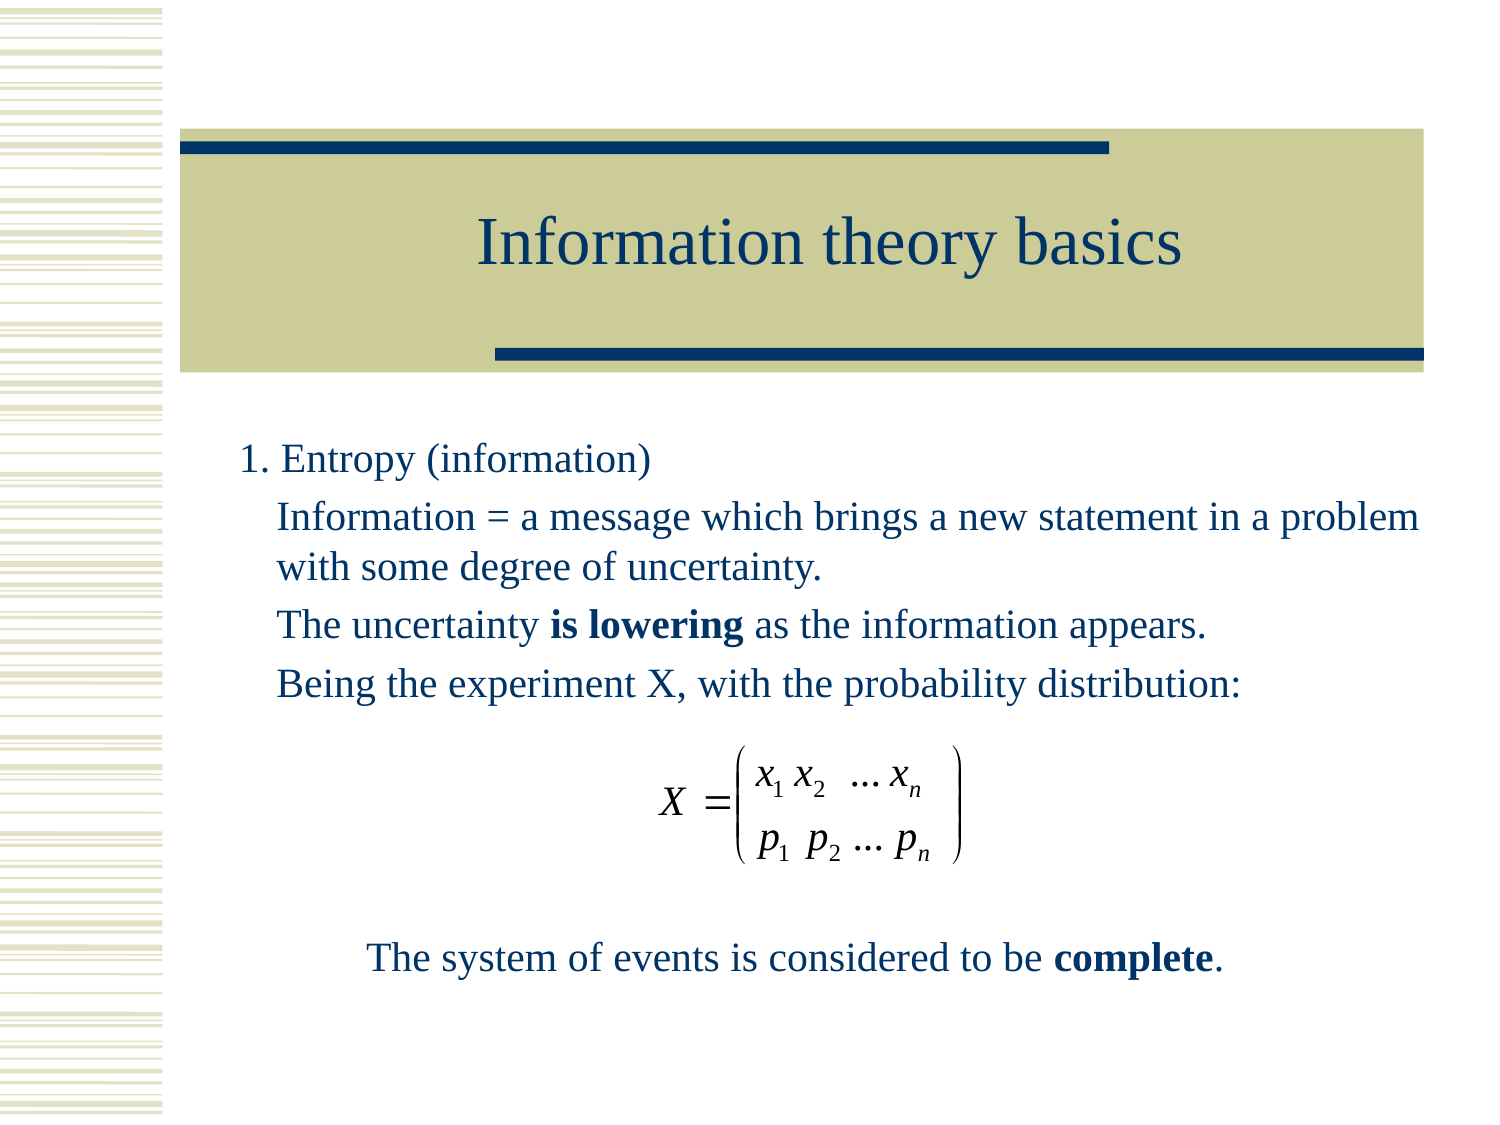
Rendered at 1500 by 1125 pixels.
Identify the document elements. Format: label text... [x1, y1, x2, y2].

text_box 1. Entropy (information) Information = a message which brings a new statement in a problem with some degree of uncertainty. The uncertainty is lowering as the information appears. Being the experiment X, with the probability distribution: [224, 423, 1488, 898]
text_box Information theory basics [224, 149, 1436, 338]
text_box The system of events is considered to be complete. [351, 922, 1240, 988]
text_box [649, 734, 976, 876]
